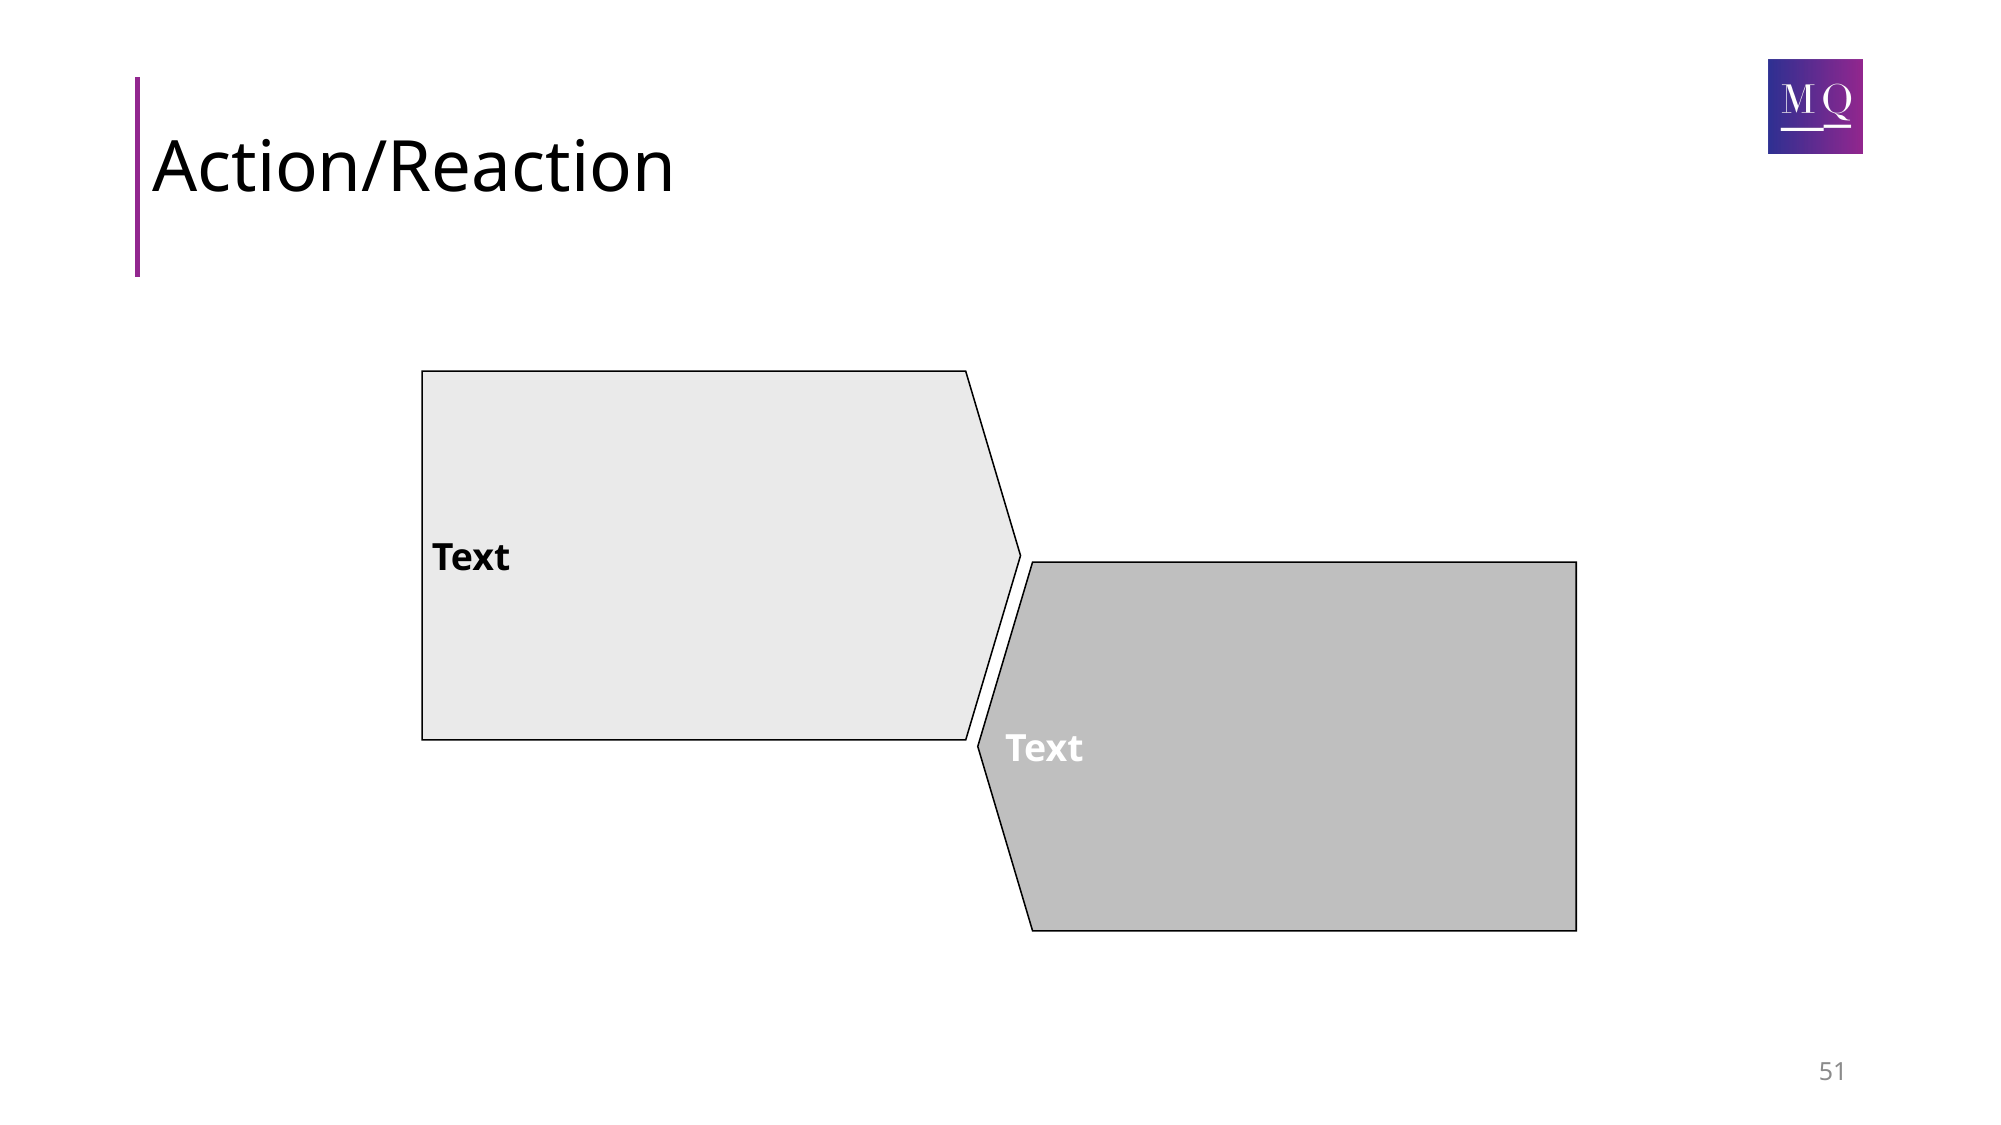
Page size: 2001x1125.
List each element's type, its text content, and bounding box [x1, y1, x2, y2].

title Action/Reaction [137, 59, 1863, 278]
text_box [422, 371, 1577, 931]
slide_number 51 [1412, 1042, 1863, 1103]
